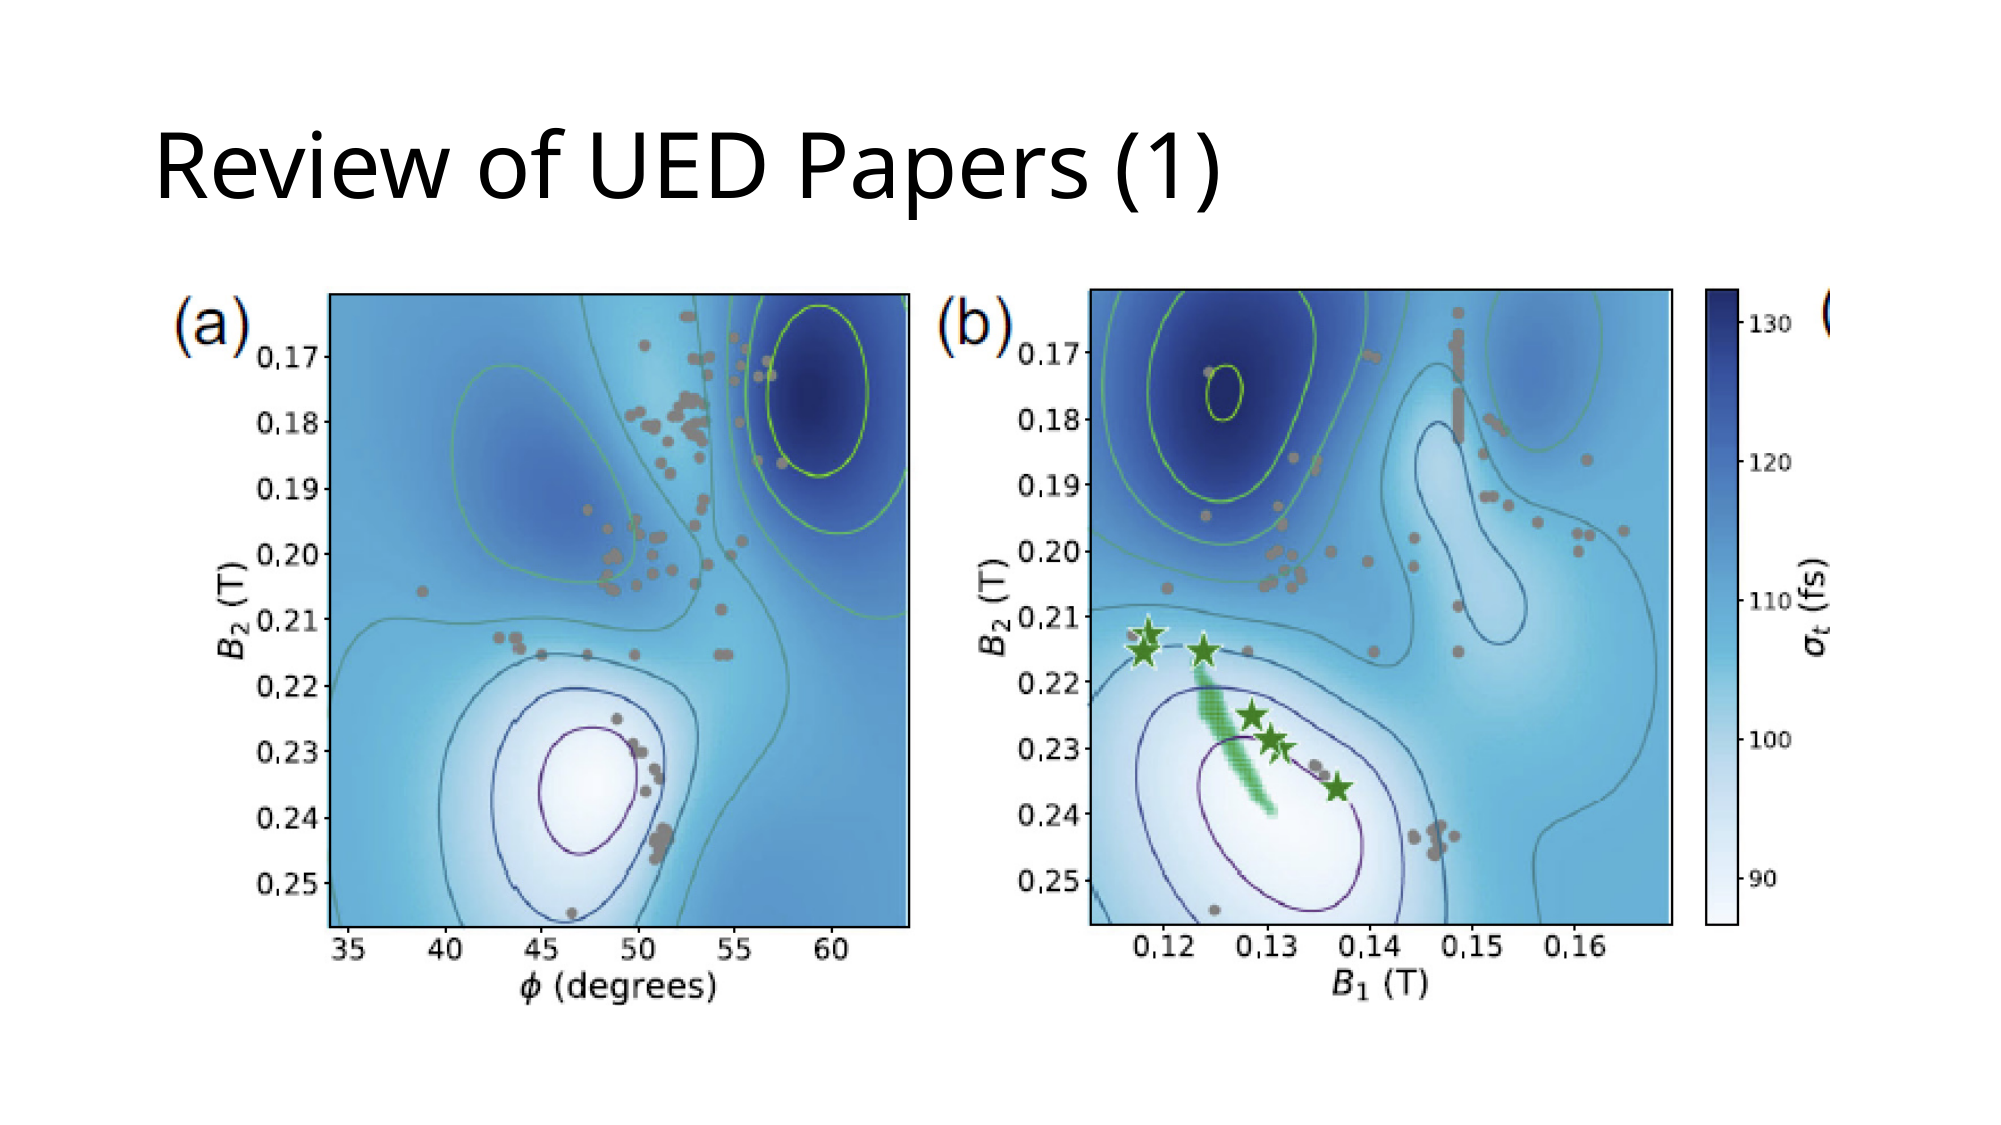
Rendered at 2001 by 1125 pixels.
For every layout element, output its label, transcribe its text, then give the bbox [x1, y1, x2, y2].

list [170, 277, 1830, 1006]
title Review of UED Papers (1) [137, 59, 1863, 278]
